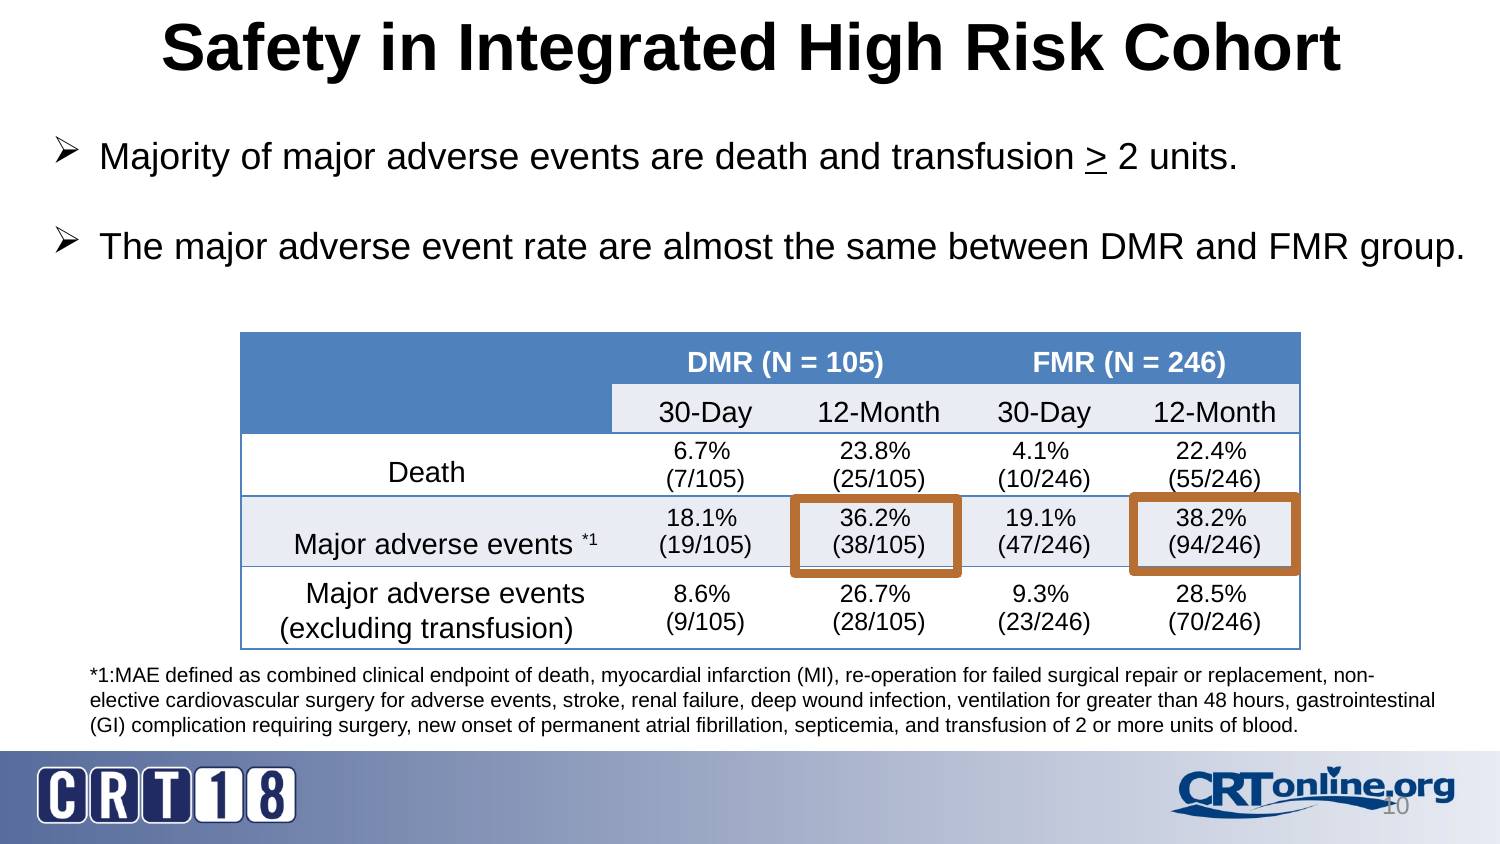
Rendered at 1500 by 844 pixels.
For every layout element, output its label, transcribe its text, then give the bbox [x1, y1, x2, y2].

text_box [793, 497, 960, 576]
table_cell 28.5% (70/246) [1130, 567, 1299, 648]
text_box Safety in Integrated High Risk Cohort [38, 0, 1466, 72]
table_cell Death [242, 434, 612, 495]
table_cell 12-Month [1130, 384, 1299, 432]
table_cell 4.1% (10/246) [959, 434, 1130, 495]
text_box [1132, 495, 1298, 574]
table_cell 6.7% (7/105) [612, 434, 799, 495]
table_cell 22.4% (55/246) [1130, 434, 1299, 495]
slide_number 10 [1074, 782, 1425, 827]
picture [0, 0, 1500, 844]
table_header DMR (N = 105) [612, 334, 959, 382]
table_cell 26.7% (28/105) [799, 576, 959, 648]
table_cell 30-Day [612, 384, 799, 432]
table_cell Major adverse events *1 [242, 497, 612, 566]
table_header FMR (N = 246) [959, 334, 1299, 382]
table_cell 19.1% (47/246) [960, 497, 1130, 566]
text_box *1:MAE defined as combined clinical endpoint of death, myocardial infarction (MI), re-operation for failed surgical repair or replacement, non-elective cardiovascular surgery for adverse events, stroke, renal failure, deep wound infection, ventilation for greater than 48 hours, gastrointestinal (GI) complication requiring surgery, new onset of permanent atrial fibrillation, septicemia, and transfusion of 2 or more units of blood. [75, 654, 1452, 745]
text_box Majority of major adverse events are death and transfusion > 2 units. The major adverse event rate are almost the same between DMR and FMR group. [37, 124, 1500, 275]
table_cell 23.8% (25/105) [799, 434, 959, 495]
table_header [242, 334, 612, 432]
table_cell Major adverse events (excluding transfusion) [242, 567, 612, 648]
table_cell 9.3% (23/246) [959, 567, 1130, 648]
table_cell 12-Month [799, 384, 959, 432]
table_cell 8.6% (9/105) [612, 567, 799, 648]
table_cell 30-Day [959, 384, 1130, 432]
table_cell 18.1% (19/105) [612, 497, 793, 566]
